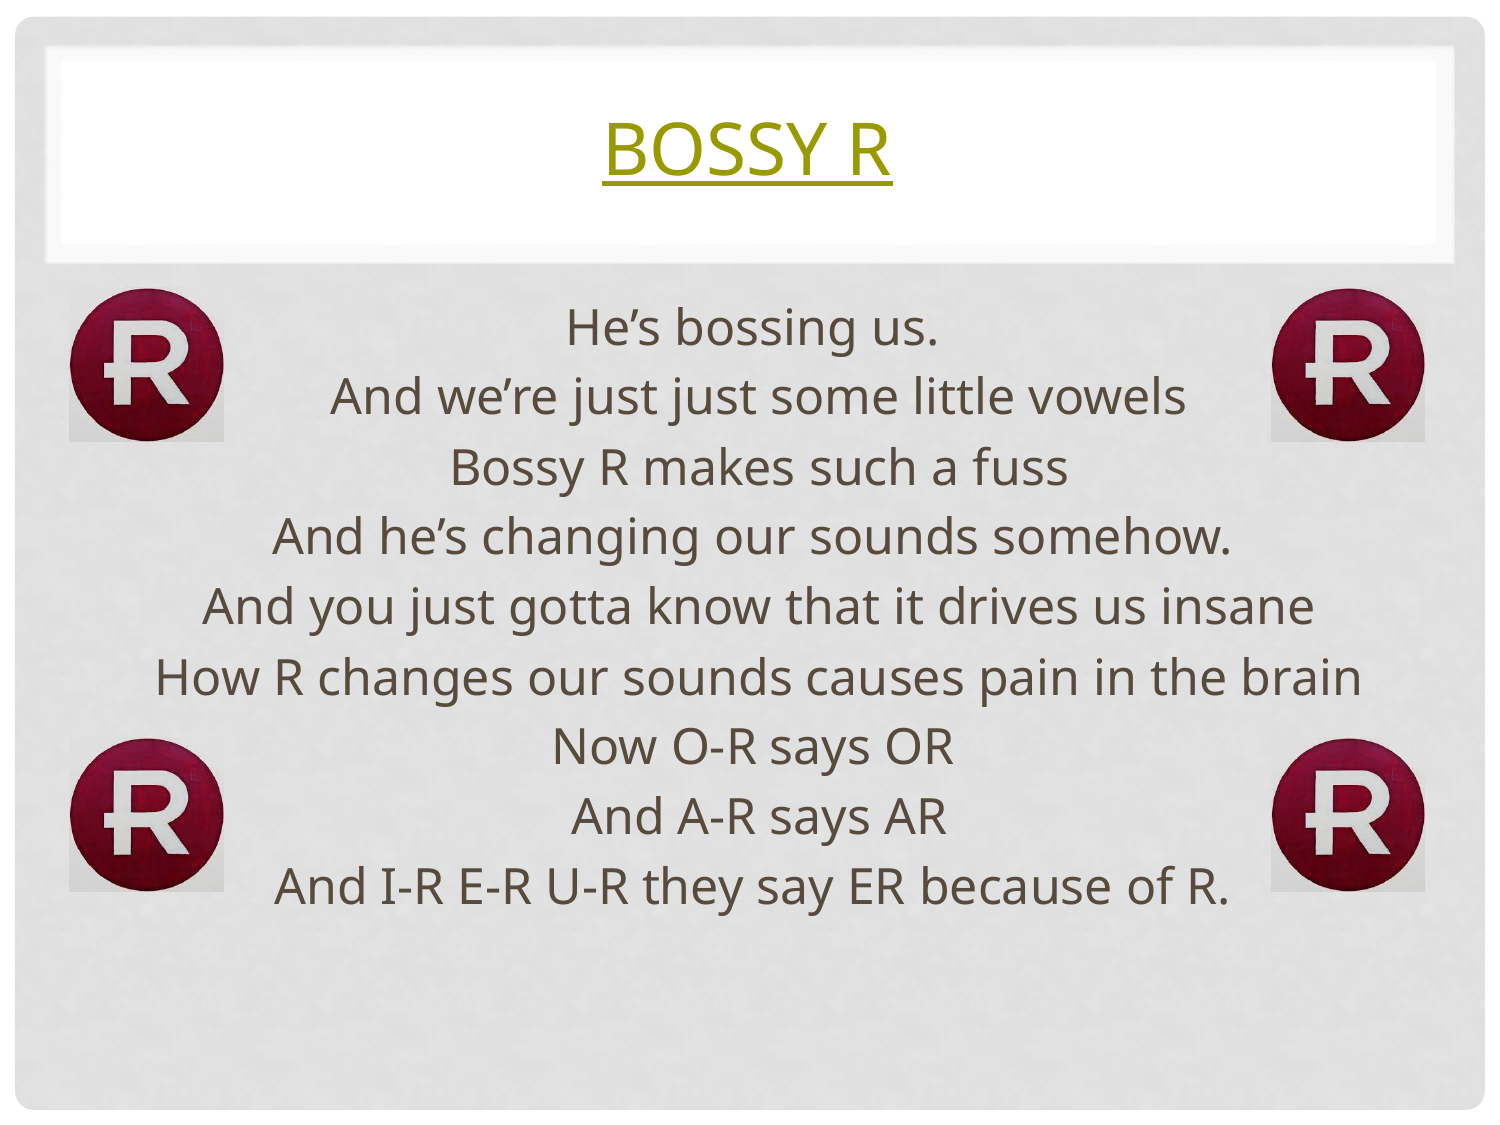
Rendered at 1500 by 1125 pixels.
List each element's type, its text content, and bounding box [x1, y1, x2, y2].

picture [1270, 737, 1426, 893]
picture [69, 287, 225, 442]
title Bossy R [69, 66, 1425, 238]
list He’s bossing us. And we’re just just some little vowels Bossy R makes such a fuss And he’s changing our sounds somehow. And you just gotta know that it drives us insane How R changes our sounds causes pain in the brain Now O-R says OR And A-R says AR And I-R E-R U-R they say ER because of R. [75, 287, 1425, 1005]
picture [1270, 287, 1426, 442]
picture [69, 737, 225, 893]
